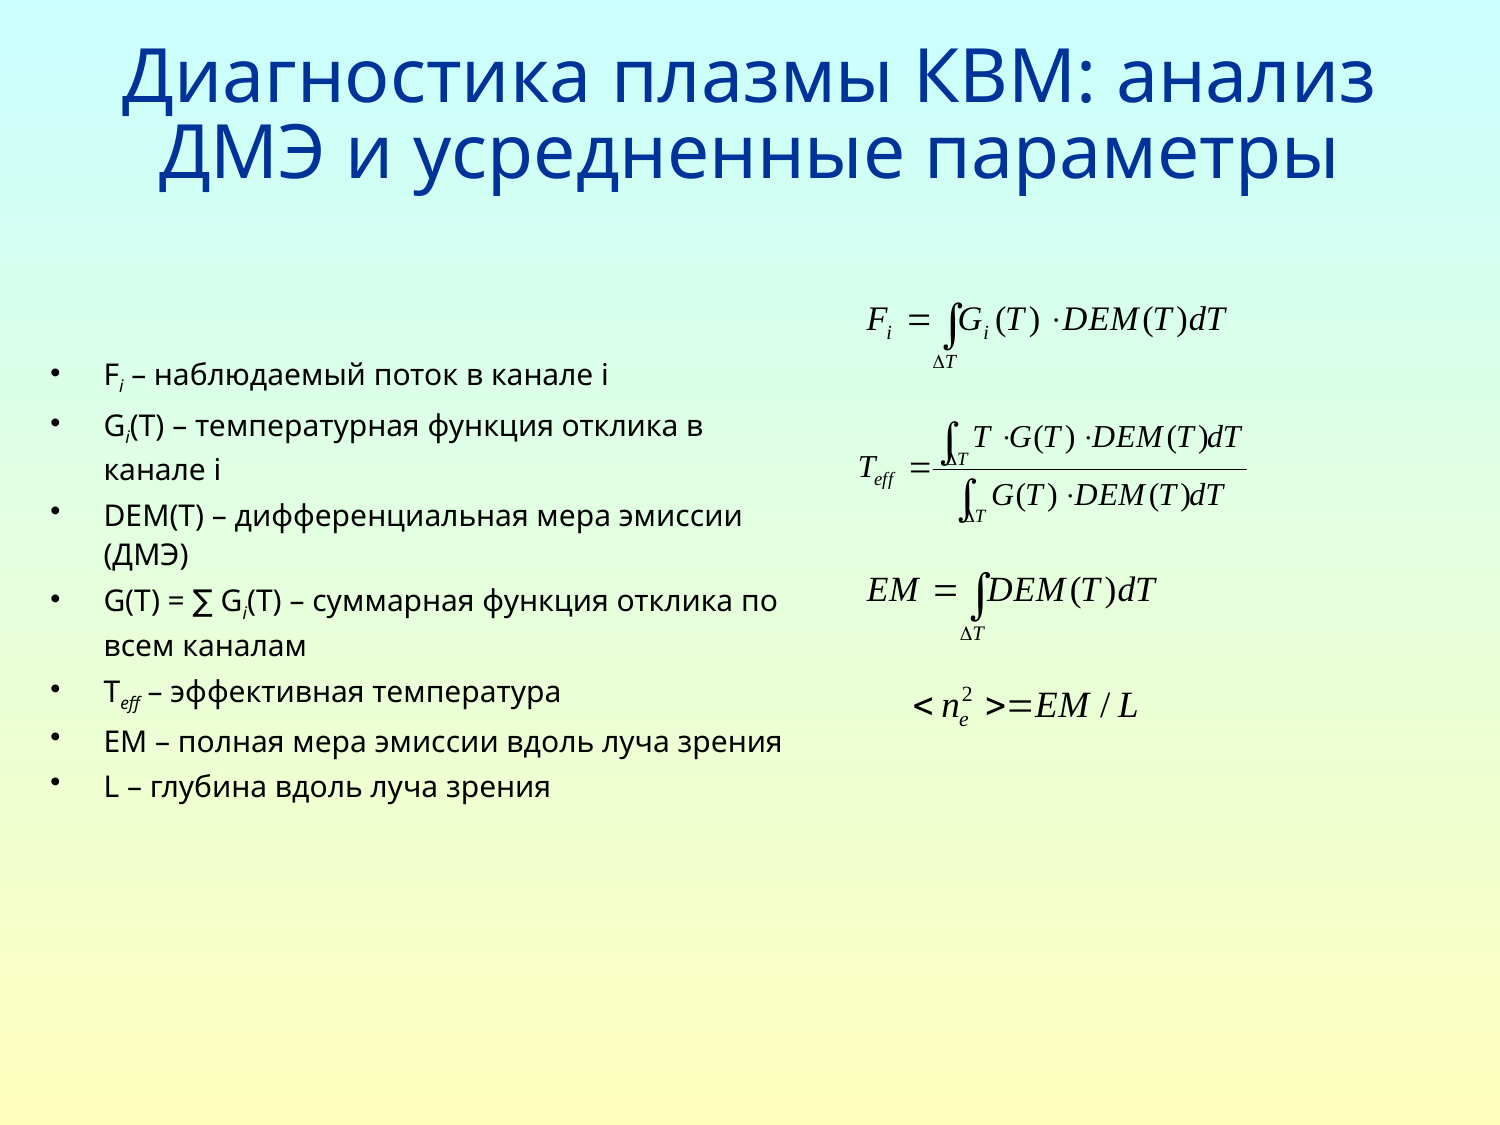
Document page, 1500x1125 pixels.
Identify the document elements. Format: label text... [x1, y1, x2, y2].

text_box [860, 290, 1236, 374]
title Диагностика плазмы КВМ: анализ ДМЭ и усредненные параметры [75, 45, 1425, 191]
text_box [854, 407, 1253, 531]
list Fi – наблюдаемый поток в канале i Gi(T) – температурная функция отклика в канале i DEM(T) – дифференциальная мера эмиссии (ДМЭ) G(T) = ∑ Gi(T) – суммарная функция отклика по всем каналам Teff – эффективная температура EM – полная мера эмиссии вдоль луча зрения L – глубина вдоль луча зрения [35, 343, 815, 823]
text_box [906, 677, 1146, 737]
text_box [860, 560, 1166, 647]
